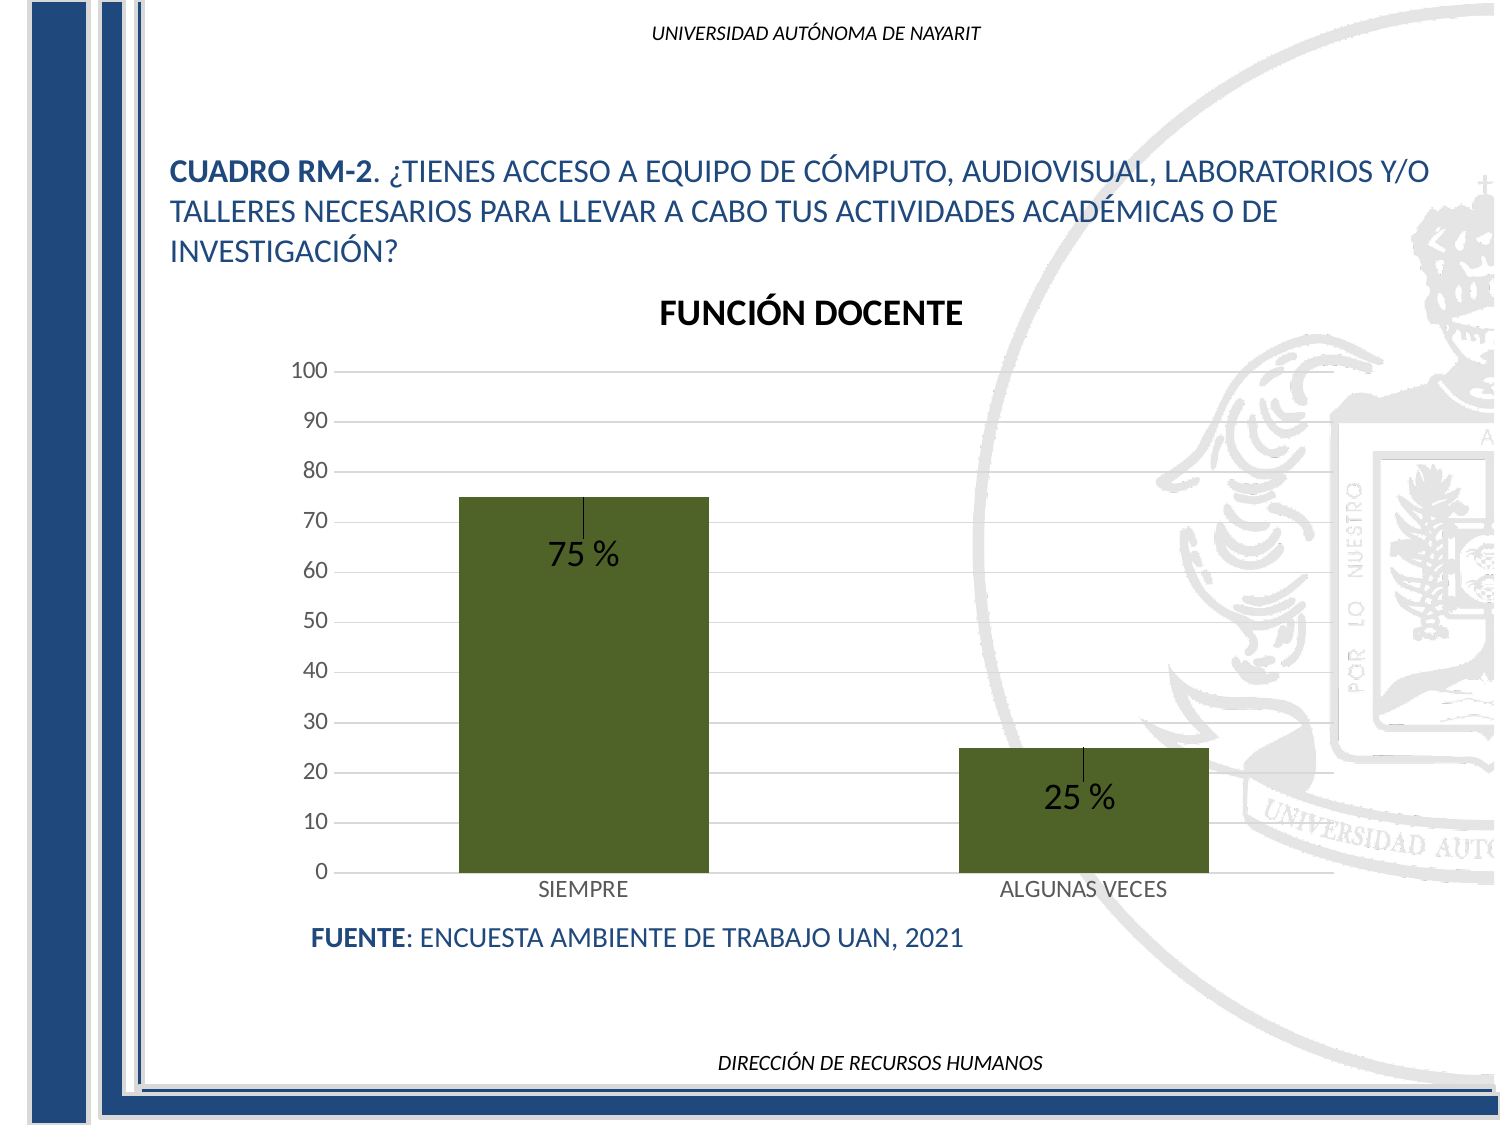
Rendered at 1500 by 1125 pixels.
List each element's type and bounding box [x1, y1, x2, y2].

text_box [29, 0, 1500, 1125]
chart [268, 265, 1356, 918]
